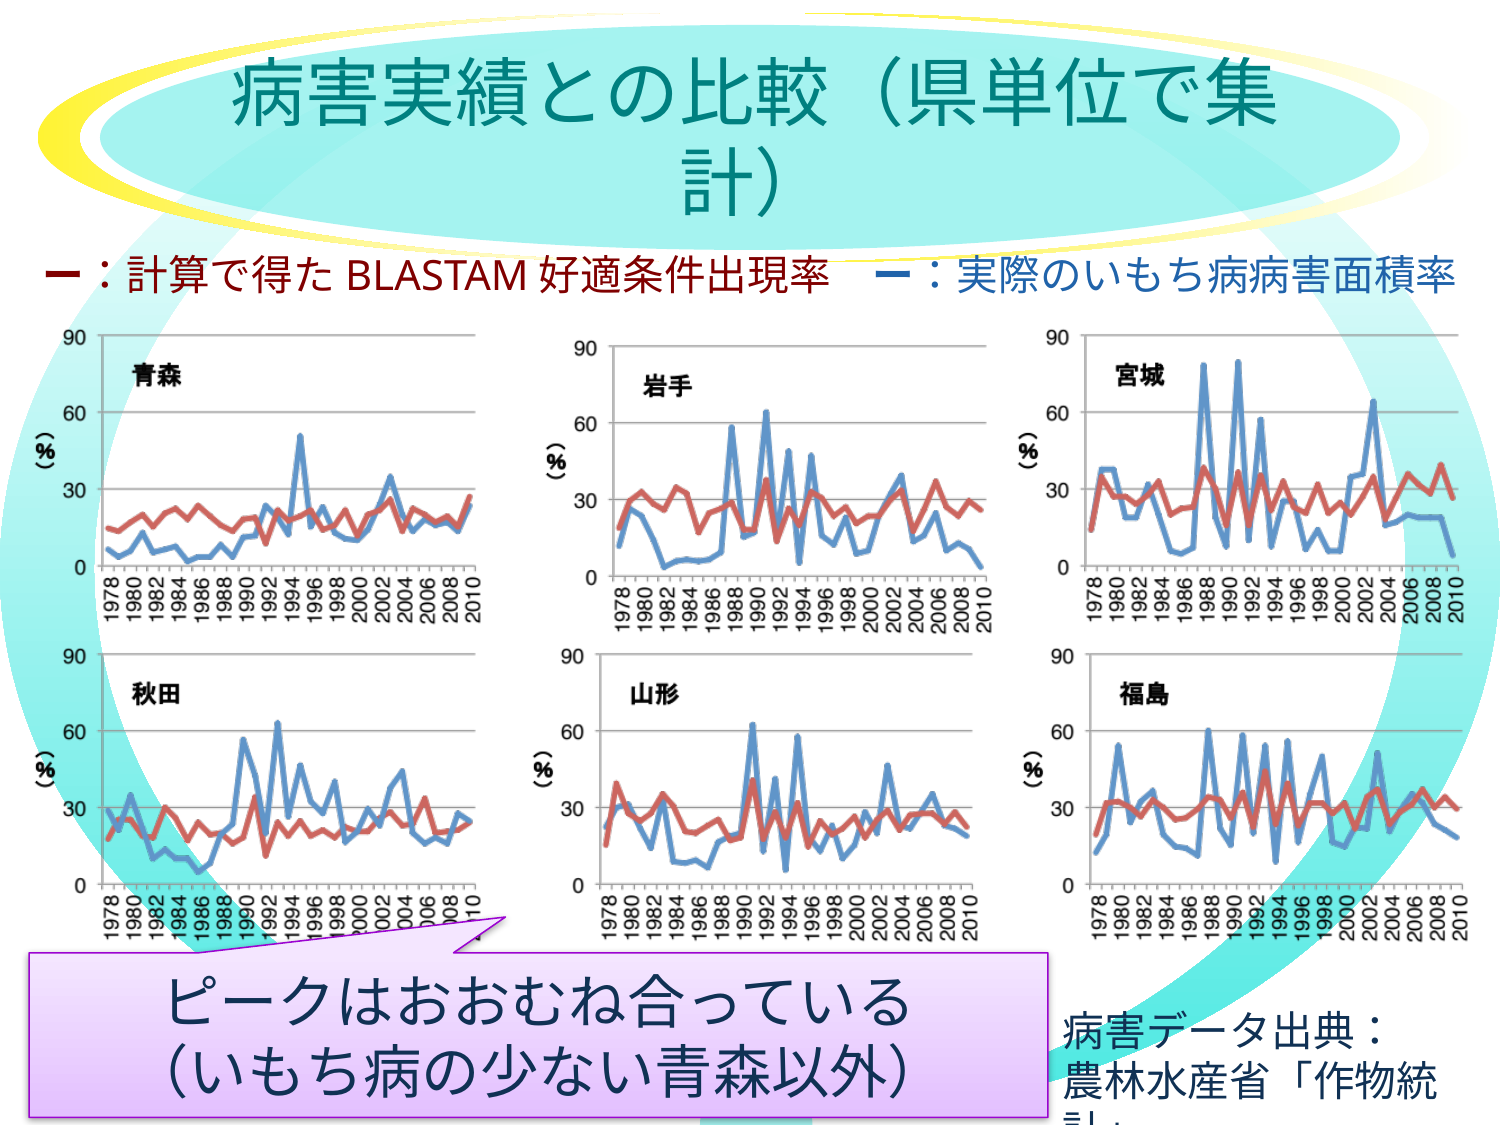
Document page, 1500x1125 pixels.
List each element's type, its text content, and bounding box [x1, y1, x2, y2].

title 病害実績との比較（県単位で集計） [185, 73, 1324, 199]
picture [27, 314, 501, 954]
text_box ピークはおおむね合っている （いもち病の少ない青森以外） [28, 952, 1049, 1119]
text_box 病害データ出典： 農林水産省「作物統計」 [1047, 997, 1500, 1125]
list ー：計算で得たBLASTAM好適条件出現率 ー：実際のいもち病病害面積率 [27, 250, 1484, 341]
picture [524, 314, 1488, 954]
